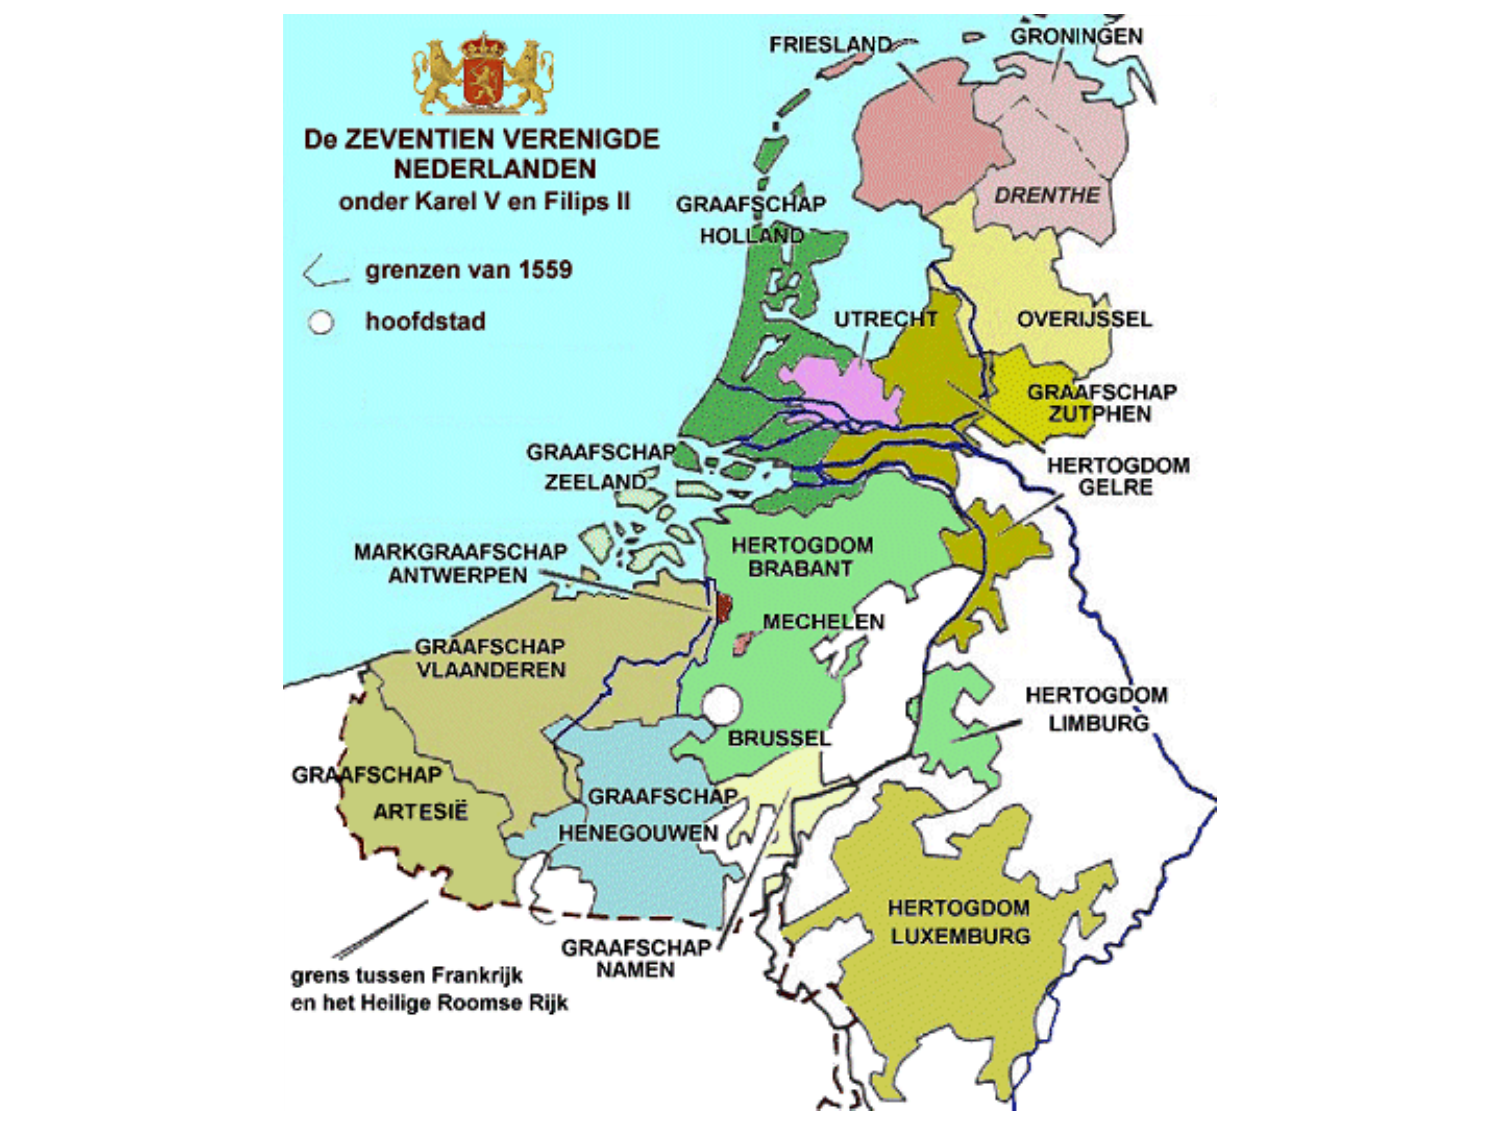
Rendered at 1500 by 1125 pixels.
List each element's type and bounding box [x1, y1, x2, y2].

picture [283, 14, 1217, 1111]
